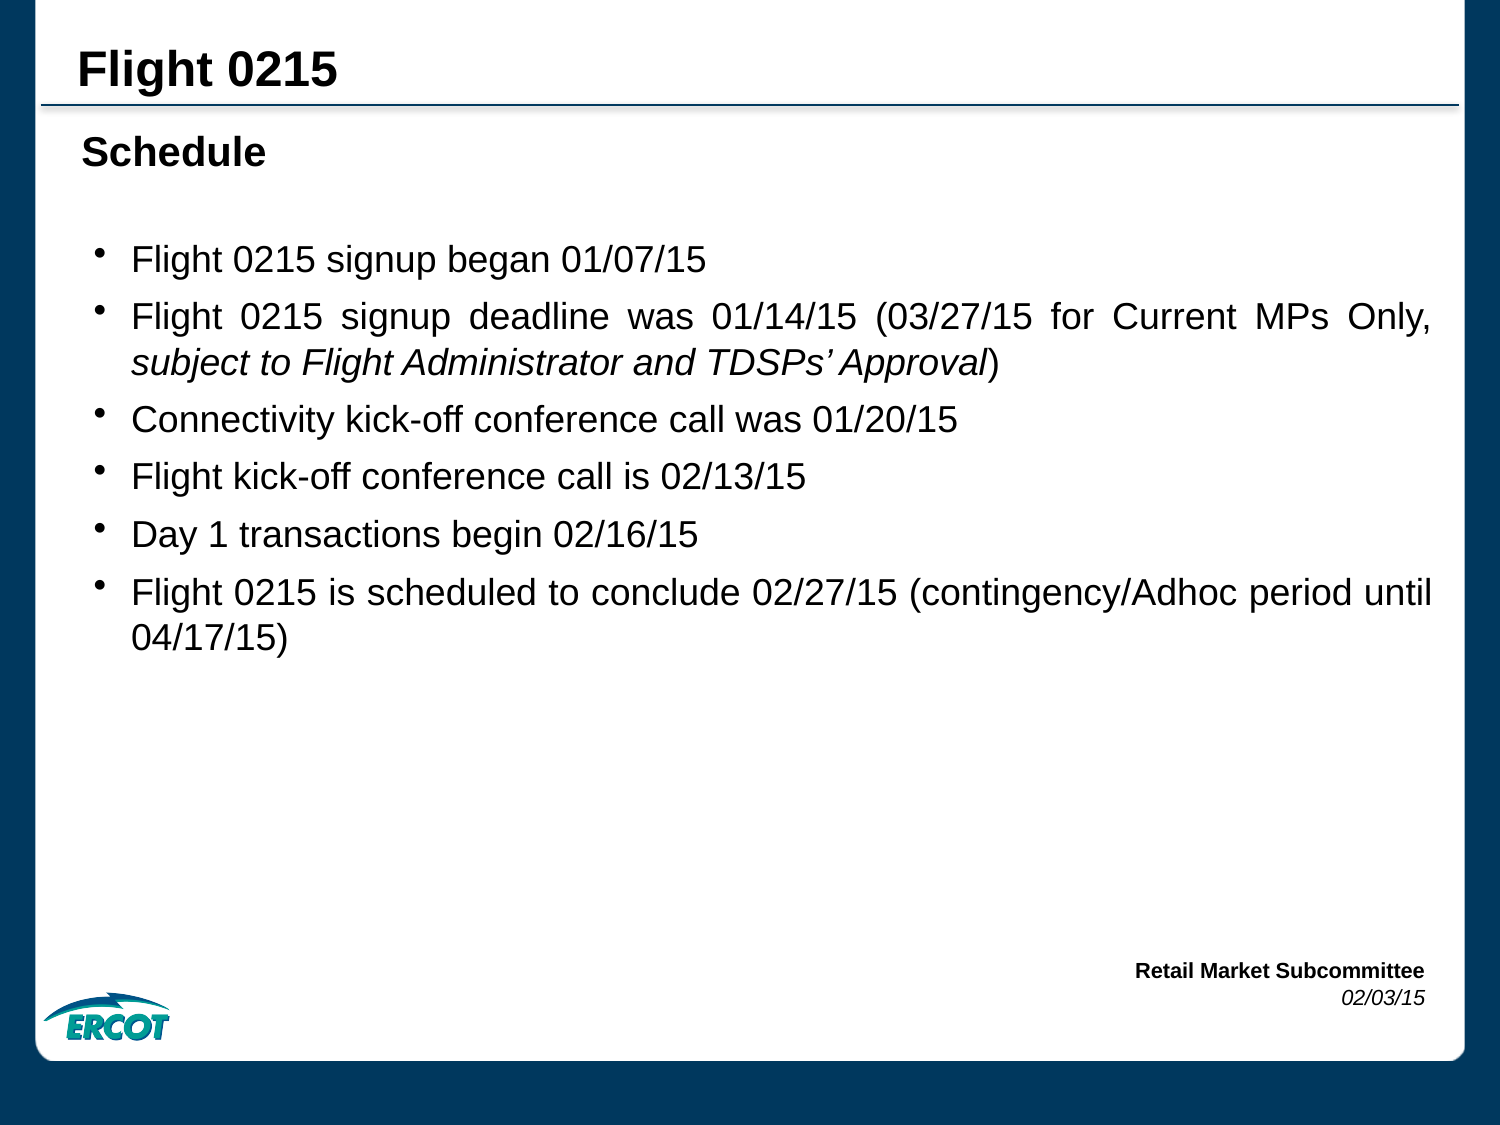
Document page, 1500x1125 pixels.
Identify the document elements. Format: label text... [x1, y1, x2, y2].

text_box Schedule [66, 117, 521, 169]
picture [40, 988, 175, 1045]
text_box Retail Market Subcommittee 02/03/15 [1053, 949, 1440, 1017]
text_box Flight 0215 signup began 01/07/15 Flight 0215 signup deadline was 01/14/15 (03/27/15 for Current MPs Only, subject to Flight Administrator and TDSPs’ Approval) Connectivity kick-off conference call was 01/20/15 Flight kick-off conference call is 02/13/15 Day 1 transactions begin 02/16/15 Flight 0215 is scheduled to conclude 02/27/15 (contingency/Adhoc period until 04/17/15) [41, 169, 1448, 665]
text_box Flight 0215 [62, 29, 1313, 105]
